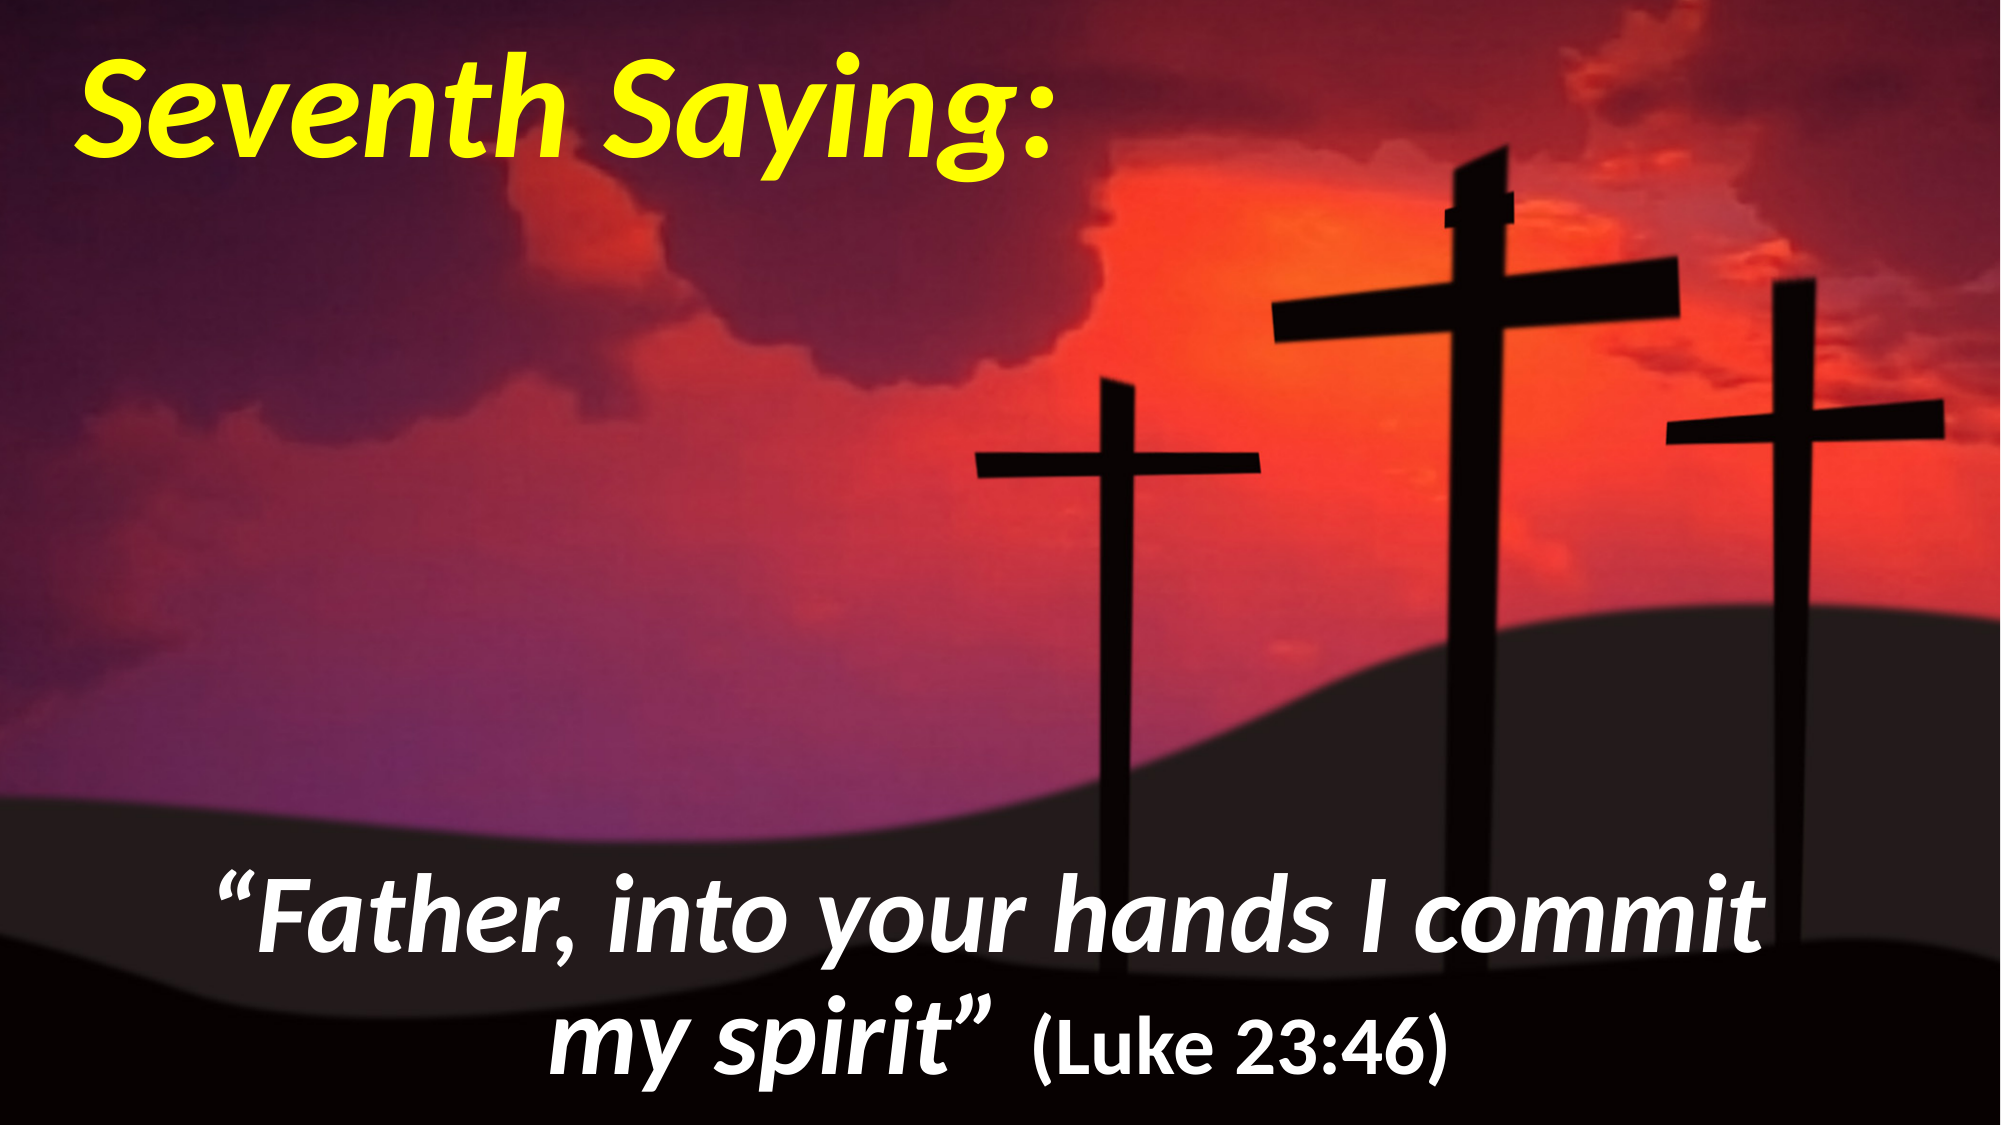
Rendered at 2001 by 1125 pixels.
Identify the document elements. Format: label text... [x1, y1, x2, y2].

picture [0, 0, 2001, 1125]
list “Father, into your hands I commit my spirit” (Luke 23:46) [60, 847, 1940, 1014]
title Seventh Saying: [60, 0, 1940, 218]
